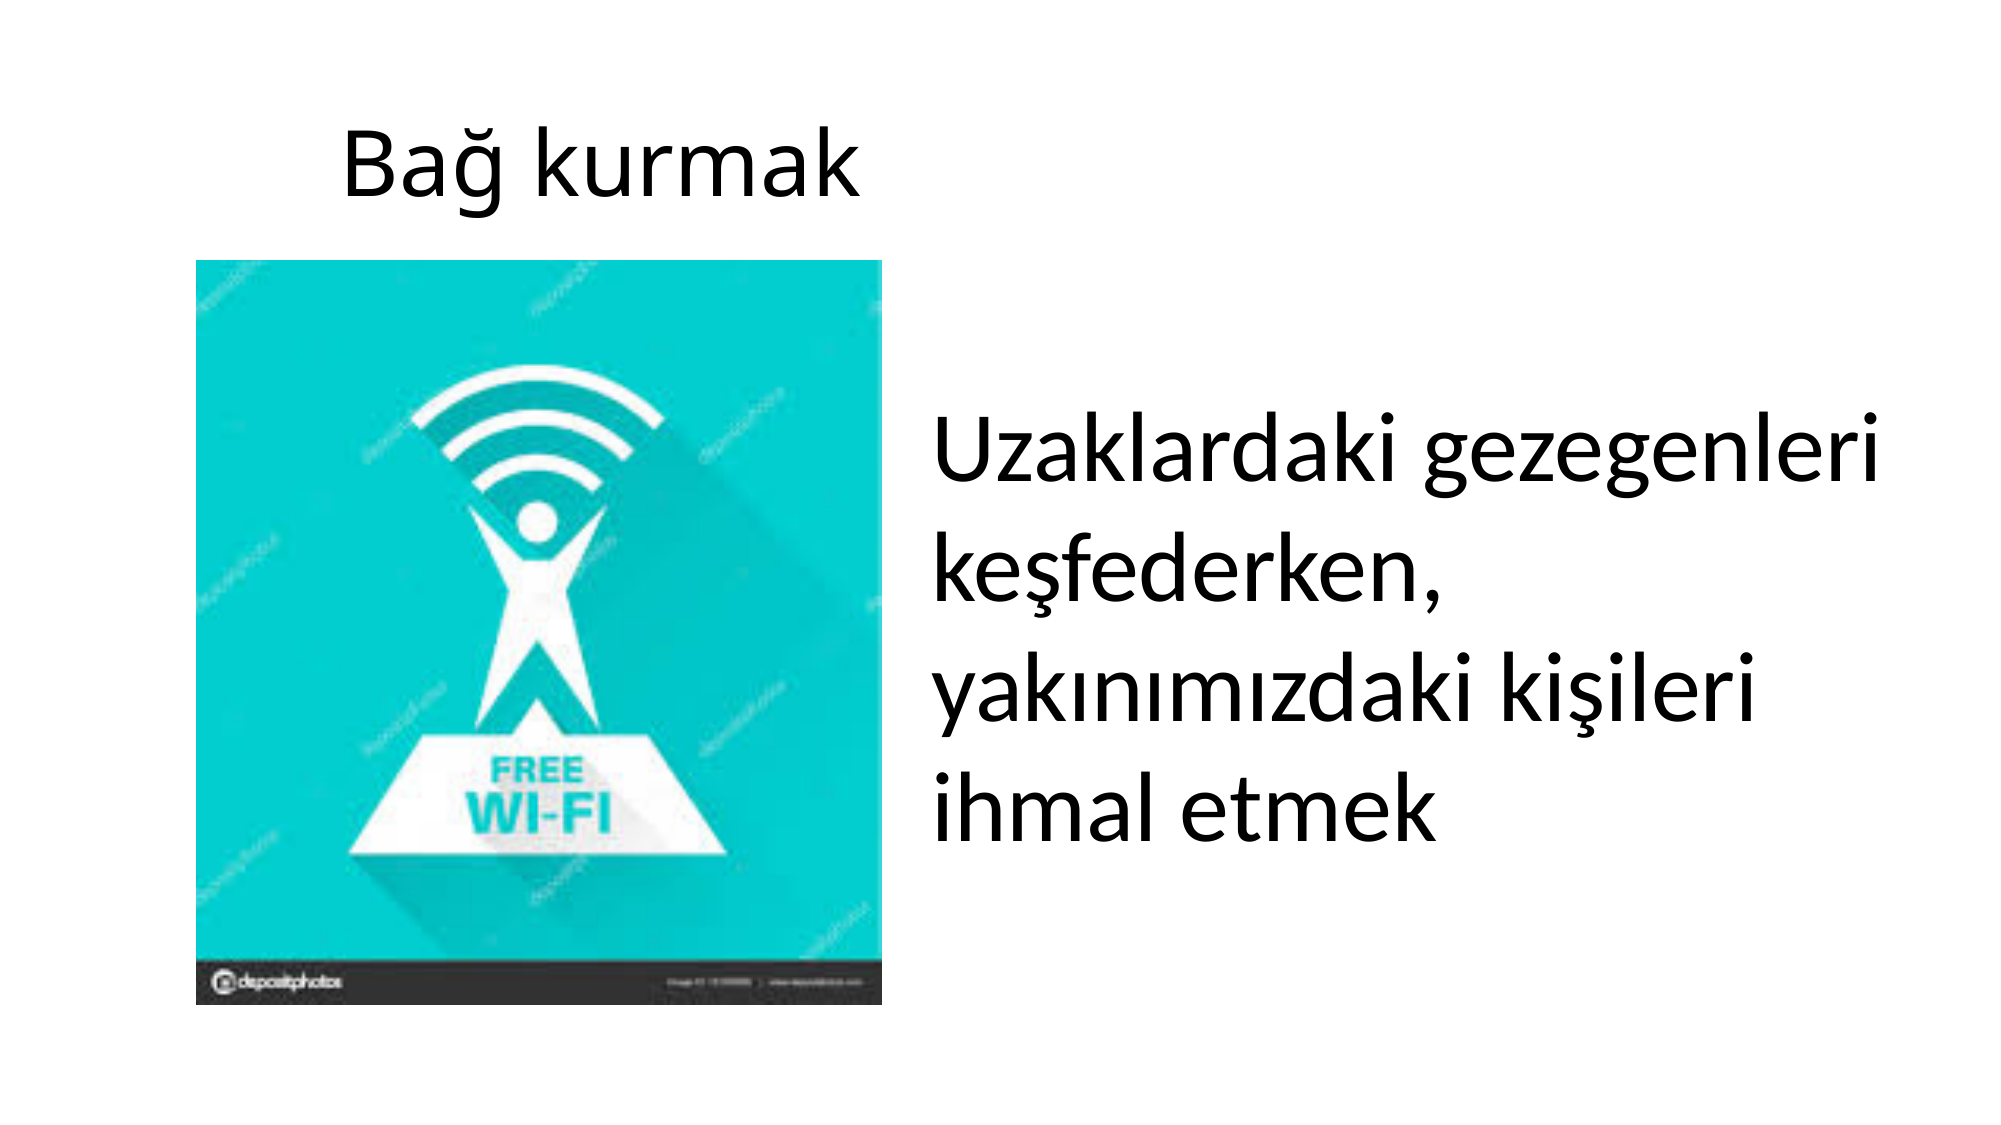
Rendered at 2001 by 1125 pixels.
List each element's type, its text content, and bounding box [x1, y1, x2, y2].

title Bağ kurmak [324, 101, 1675, 232]
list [196, 260, 883, 1005]
text_box Uzaklardaki gezegenleri keşfederken, yakınımızdaki kişileri ihmal etmek [916, 373, 1917, 869]
